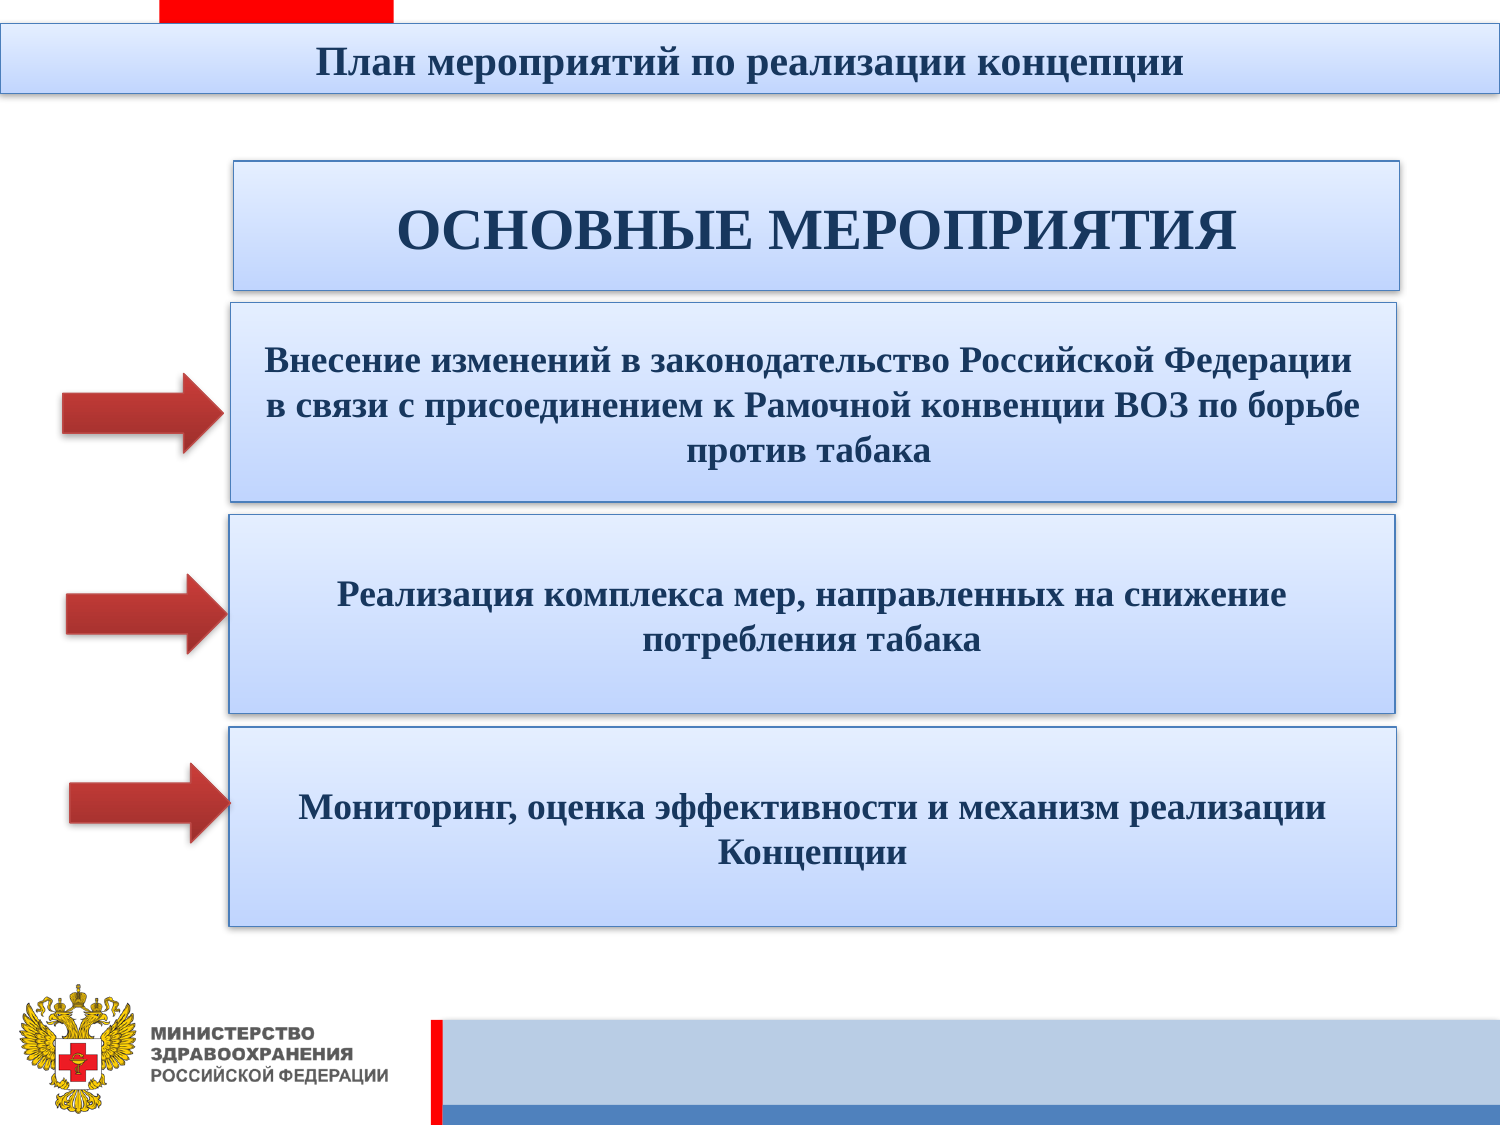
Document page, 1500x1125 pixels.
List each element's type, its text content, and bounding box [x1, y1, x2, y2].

text_box ОСНОВНЫЕ МЕРОПРИЯТИЯ [233, 160, 1400, 291]
text_box Мониторинг, оценка эффективности и механизм реализации Концепции [228, 726, 1397, 927]
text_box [19, 984, 1500, 1125]
text_box [157, 0, 396, 21]
text_box План мероприятий по реализации концепции [0, 23, 1500, 94]
text_box [65, 573, 228, 655]
text_box Реализация комплекса мер, направленных на снижение потребления табака [228, 514, 1396, 714]
text_box [69, 762, 232, 844]
text_box [62, 372, 224, 454]
text_box Внесение изменений в законодательство Российской Федерации в связи с присоединением к Рамочной конвенции ВОЗ по борьбе против табака [230, 302, 1397, 503]
